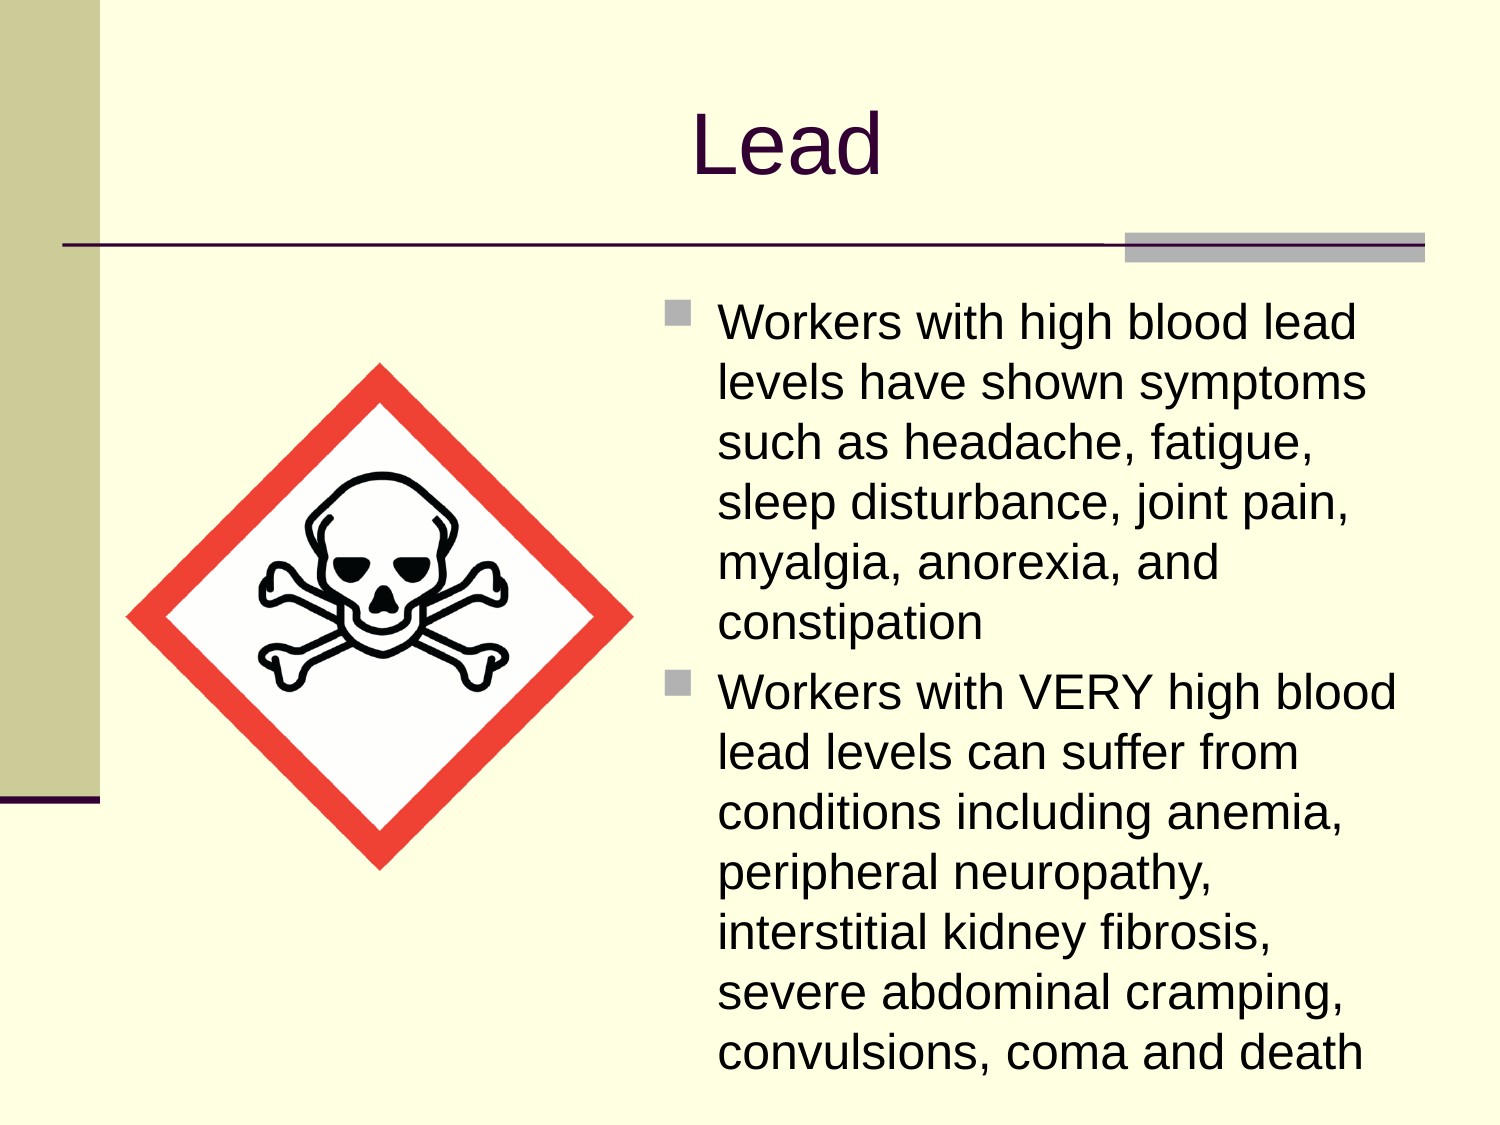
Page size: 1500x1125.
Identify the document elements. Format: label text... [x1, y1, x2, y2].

list Workers with high blood lead levels have shown symptoms such as headache, fatigue, sleep disturbance, joint pain, myalgia, anorexia, and constipation Workers with VERY high blood lead levels can suffer from conditions including anemia, peripheral neuropathy, interstitial kidney fibrosis, severe abdominal cramping, convulsions, coma and death [645, 281, 1438, 1026]
title Lead [149, 45, 1426, 234]
picture [124, 362, 634, 872]
